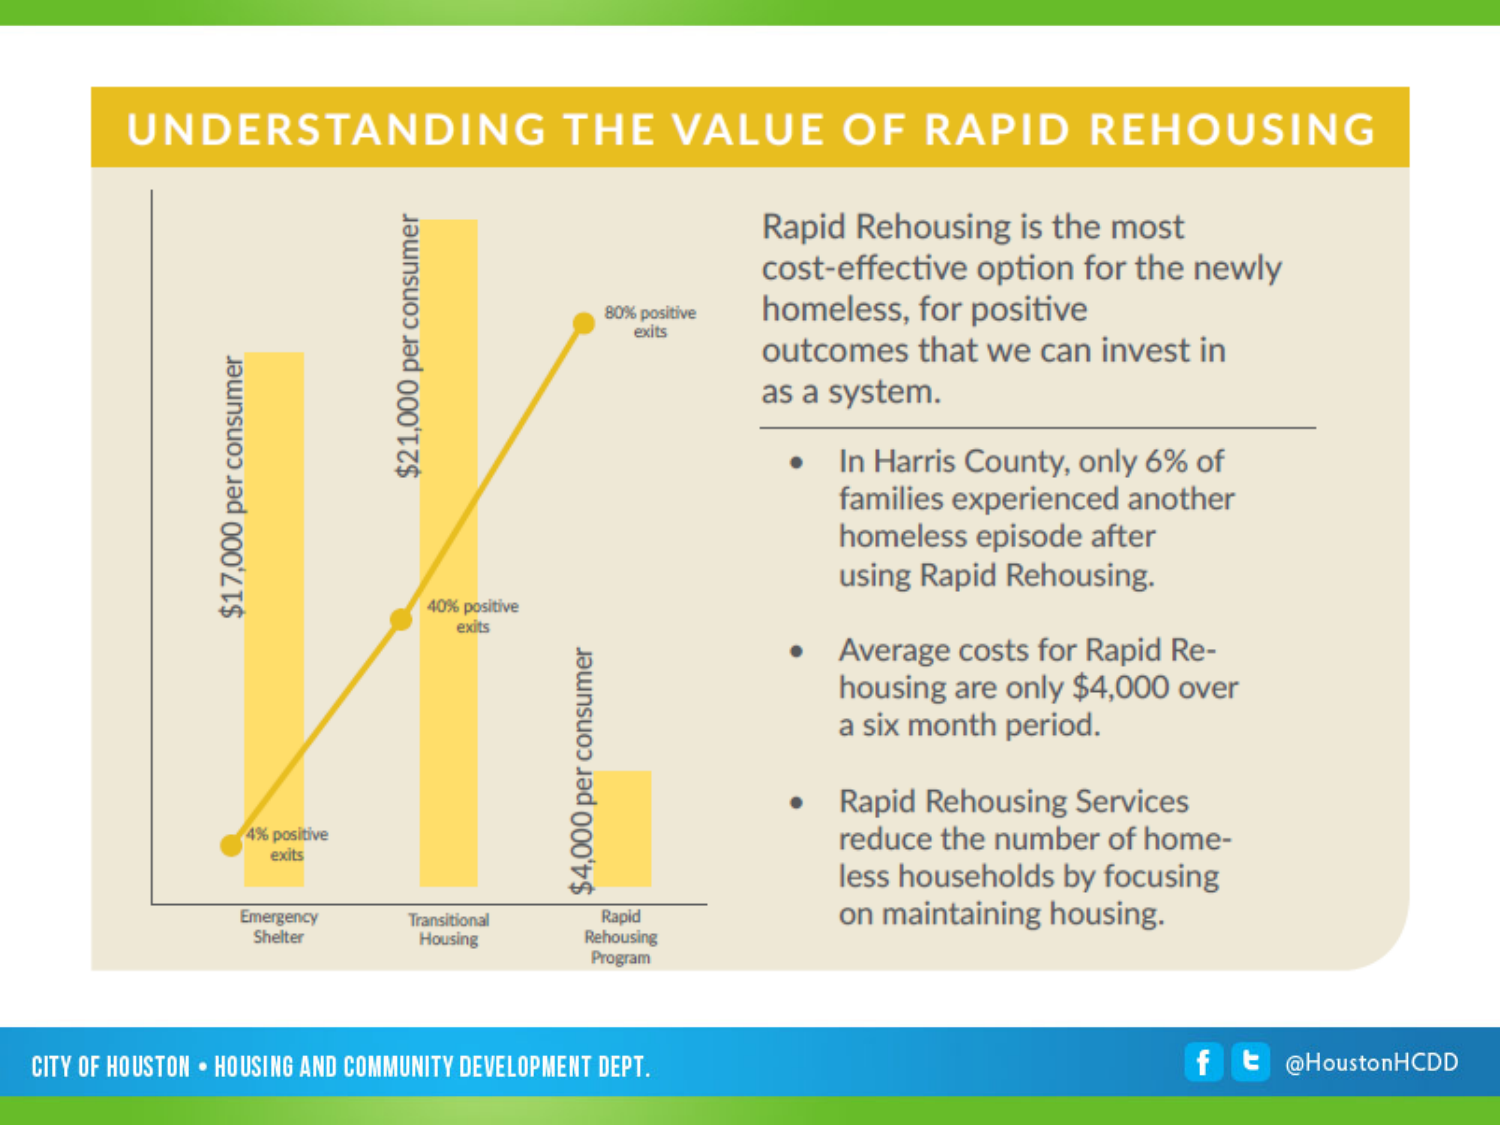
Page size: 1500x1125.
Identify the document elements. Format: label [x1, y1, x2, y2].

picture [0, 0, 1500, 1125]
list [27, 63, 1469, 1006]
